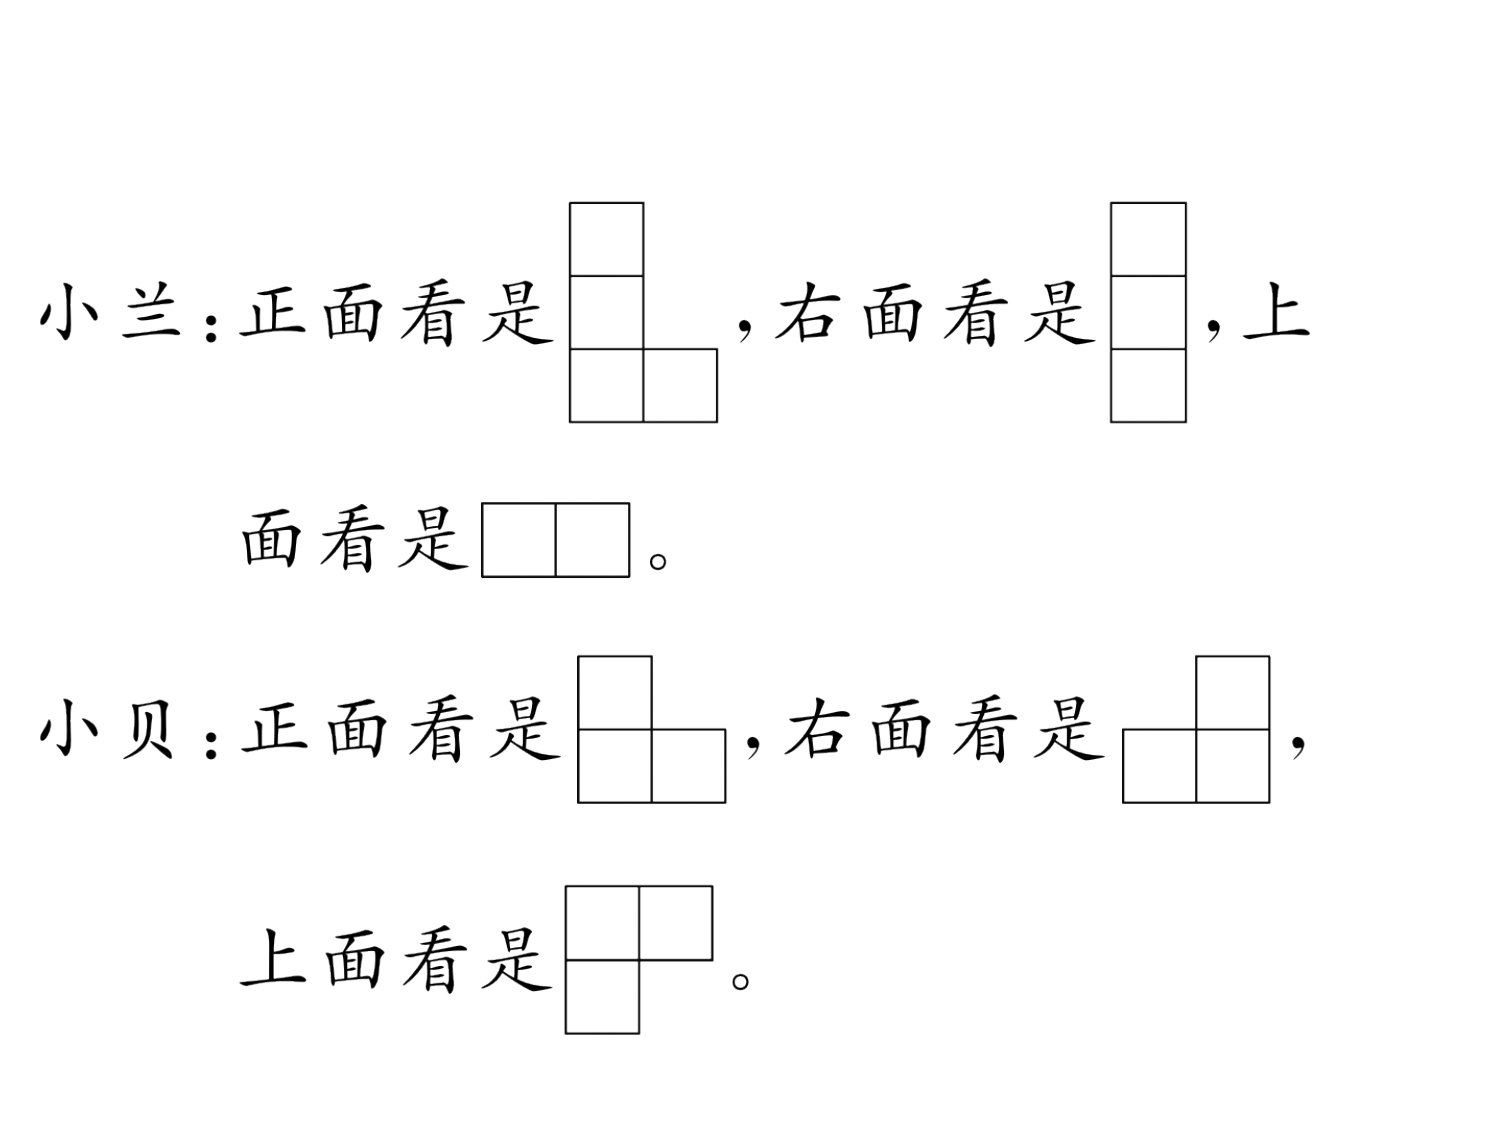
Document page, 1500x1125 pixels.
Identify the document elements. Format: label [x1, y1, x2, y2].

picture [35, 177, 1453, 1062]
